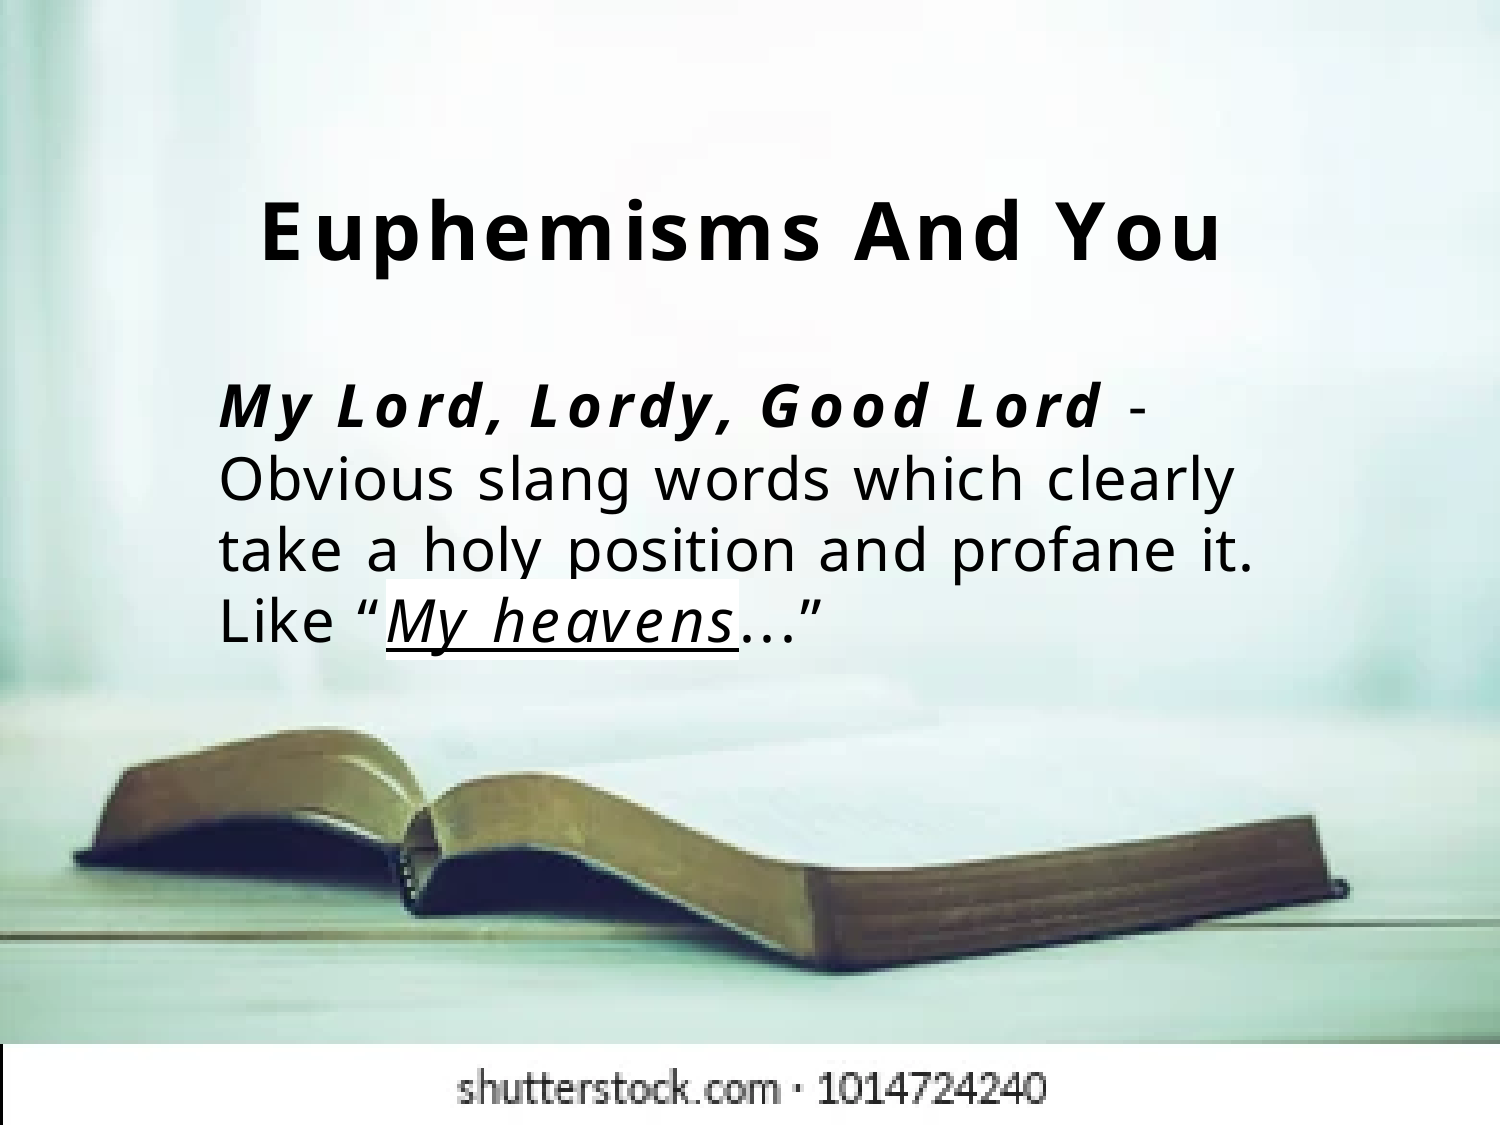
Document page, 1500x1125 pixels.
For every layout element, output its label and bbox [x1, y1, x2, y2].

picture [0, 0, 1500, 1125]
text_box [218, 171, 1323, 667]
